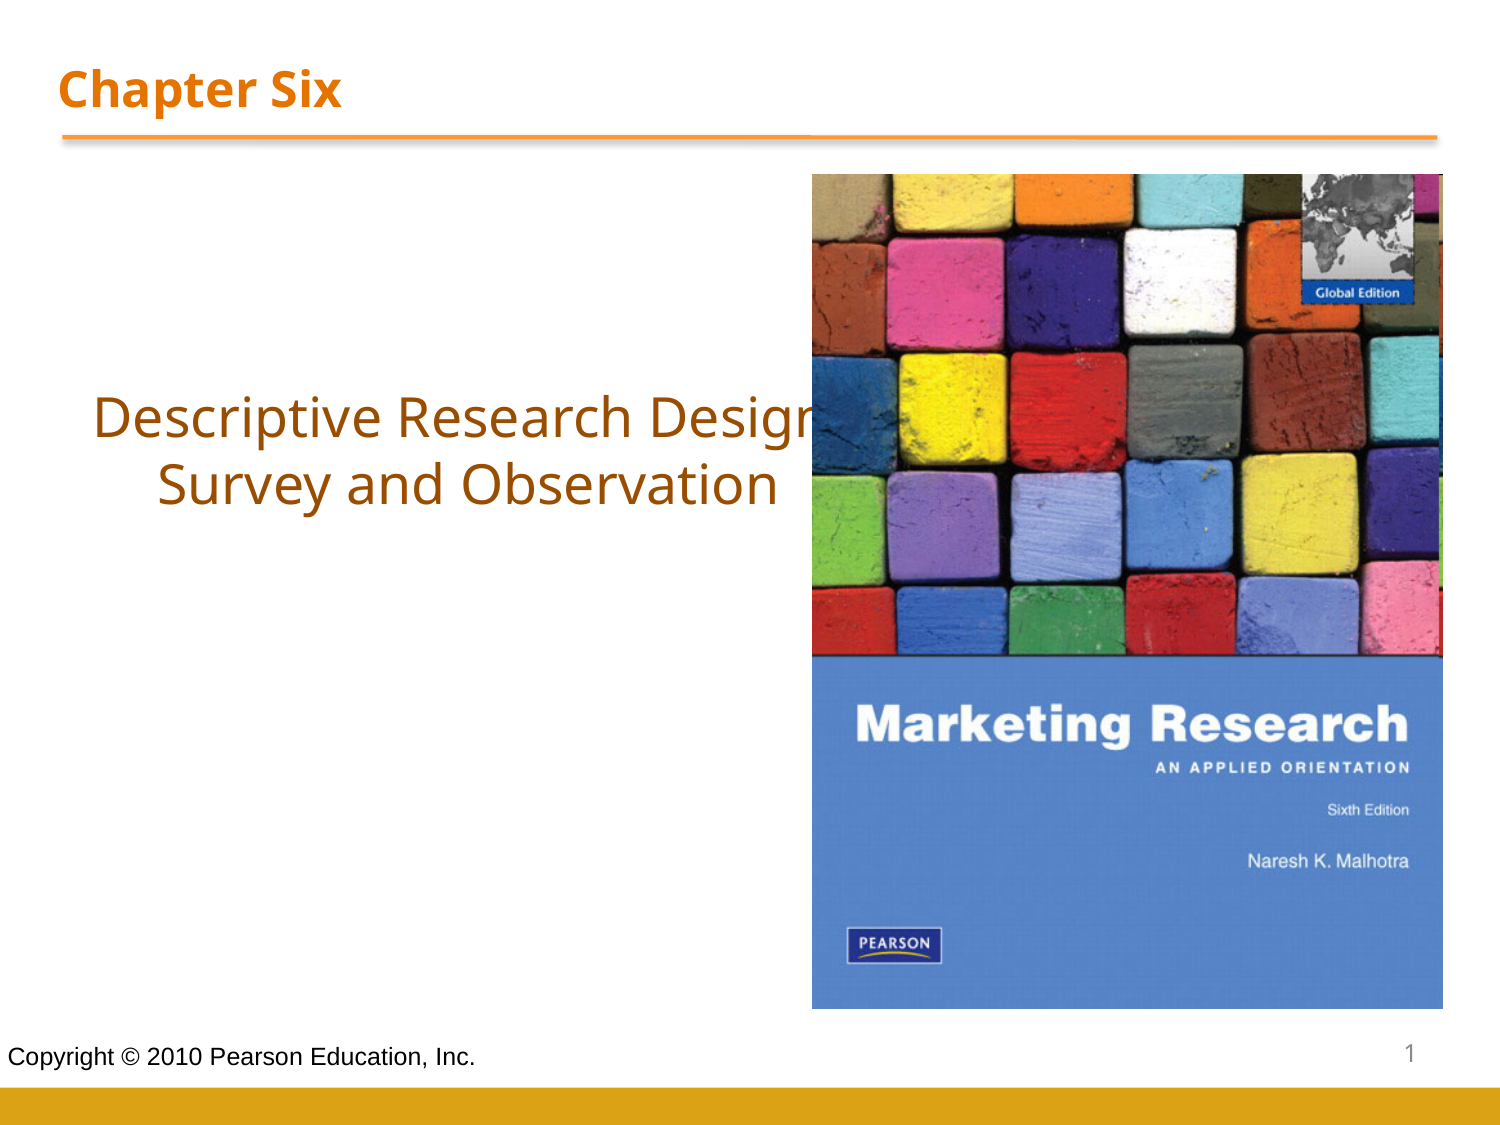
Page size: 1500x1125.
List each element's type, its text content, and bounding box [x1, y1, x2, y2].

list Descriptive Research Design: Survey and Observation [49, 374, 812, 576]
title Chapter Six [49, 49, 1438, 163]
picture [812, 174, 1443, 1009]
slide_number 1 [1391, 1031, 1426, 1079]
